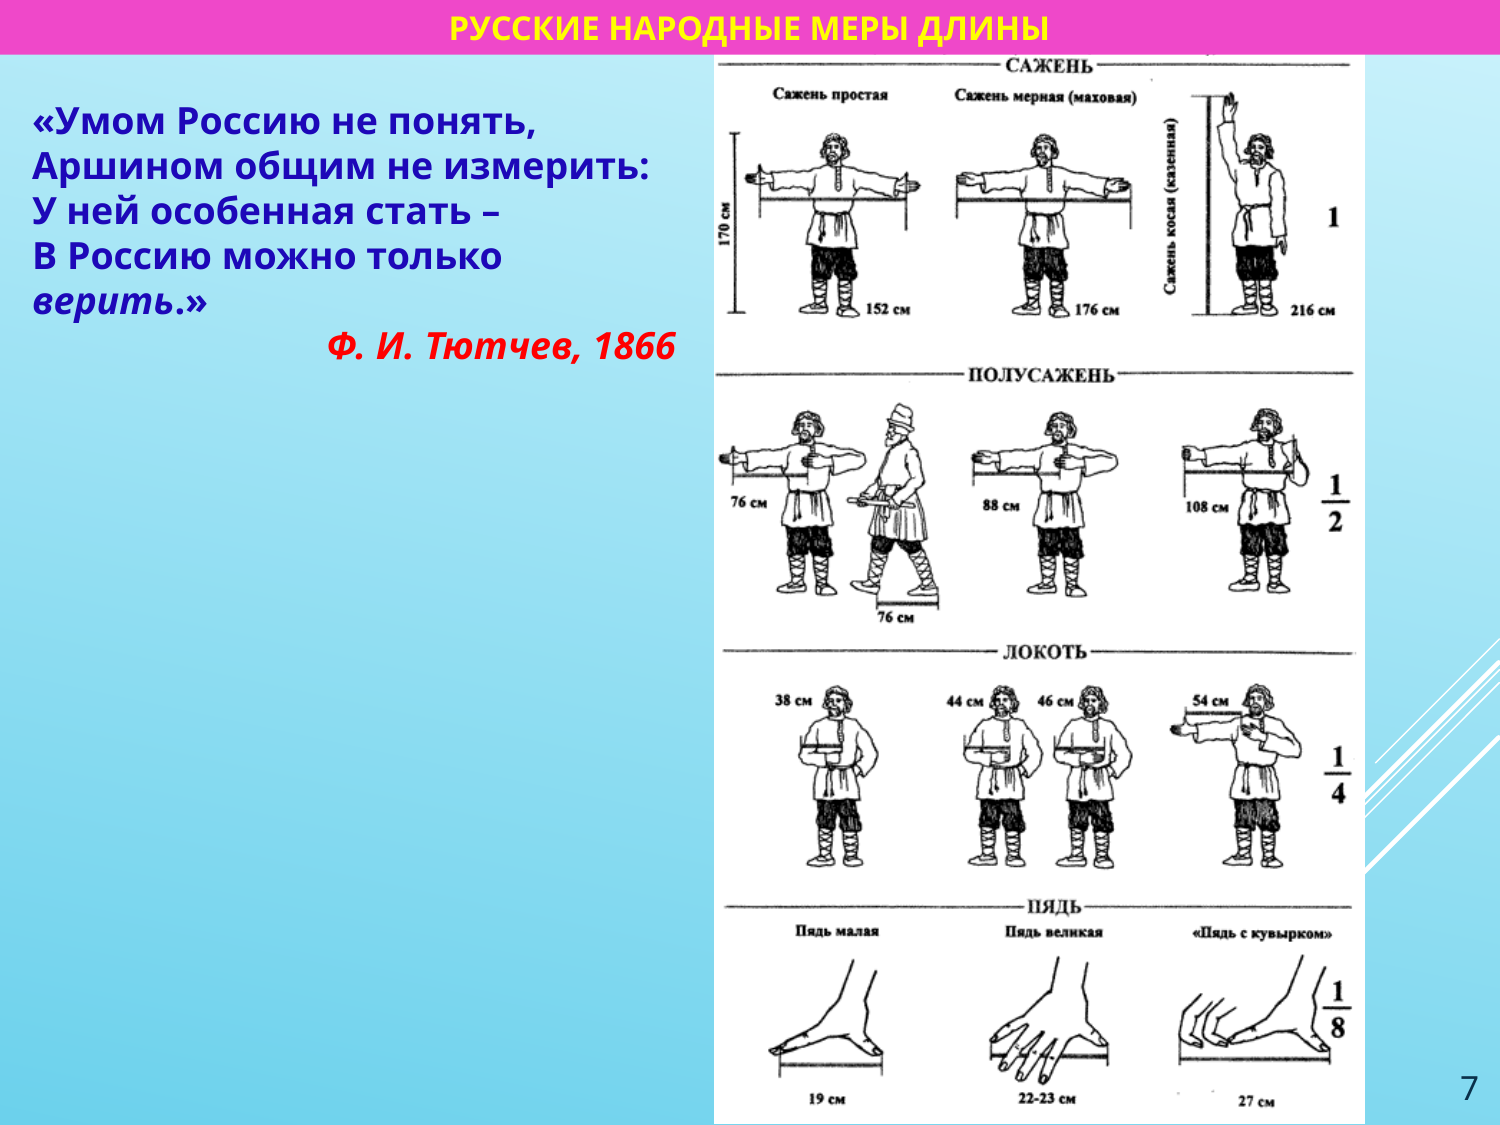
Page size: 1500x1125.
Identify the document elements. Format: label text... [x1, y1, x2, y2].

slide_number 7 [1407, 1035, 1495, 1120]
title Русские народные меры длины [0, 0, 1500, 55]
text_box «Умом Россию не понять, Аршином общим не измерить: У ней особенная стать – В Россию можно только верить.» Ф. И. Тютчев, 1866 [17, 89, 691, 465]
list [713, 23, 1365, 1124]
